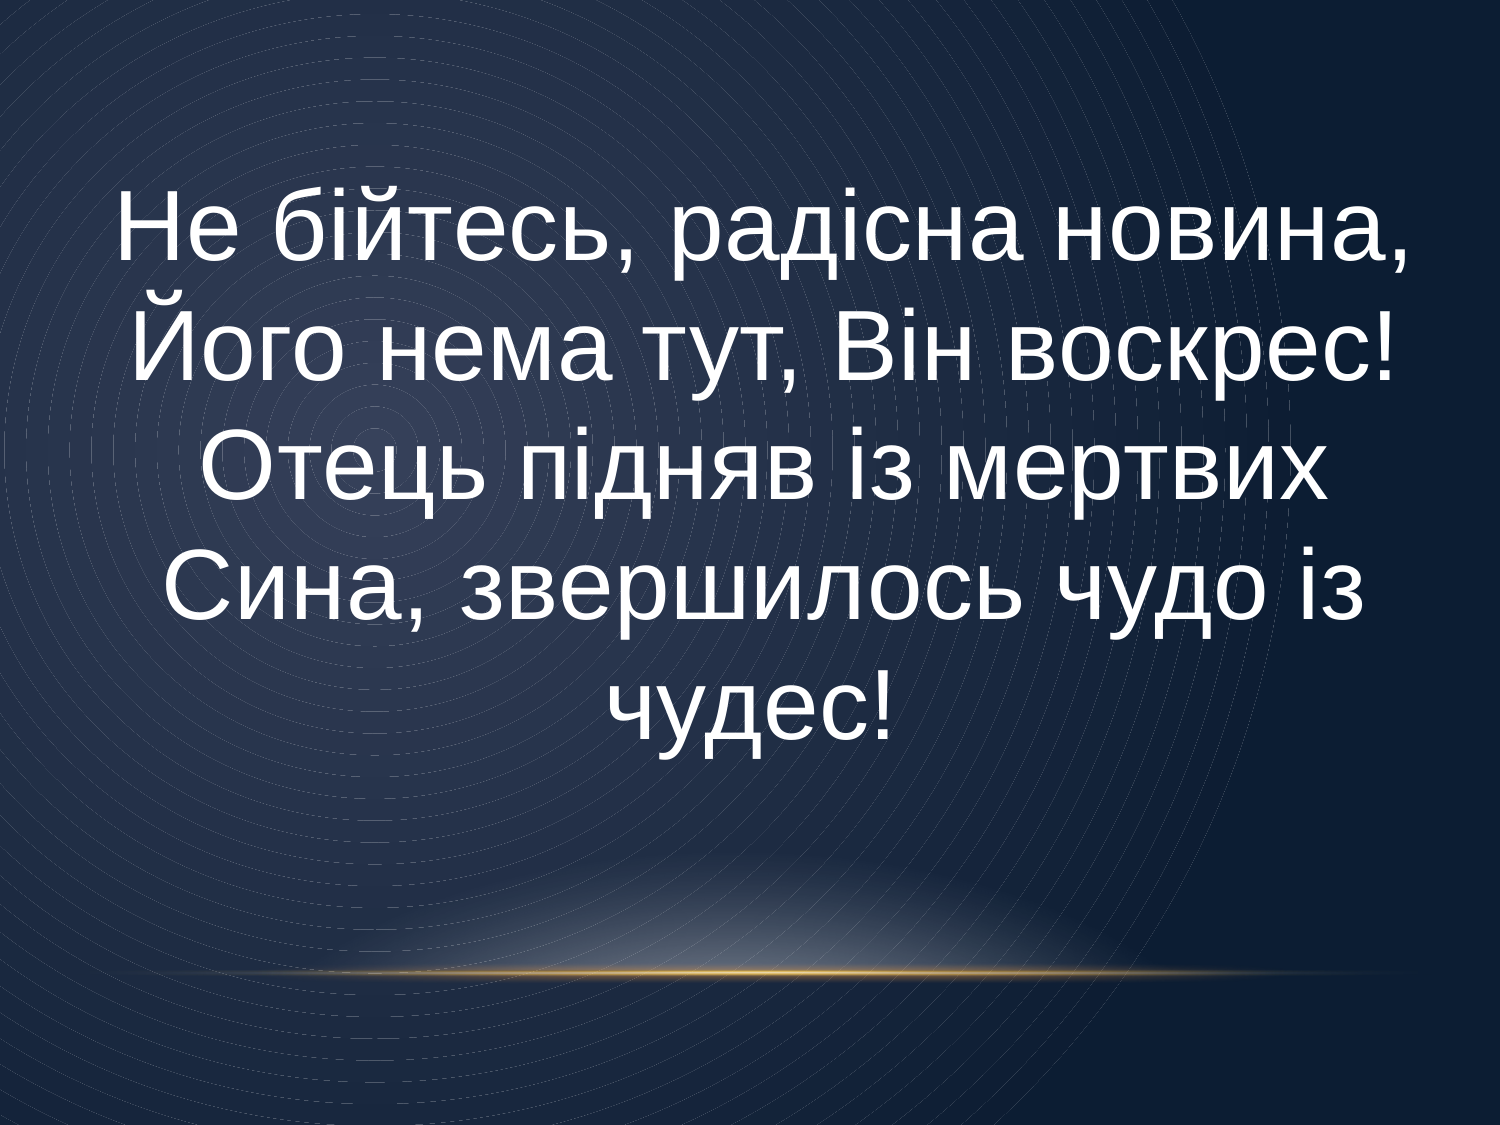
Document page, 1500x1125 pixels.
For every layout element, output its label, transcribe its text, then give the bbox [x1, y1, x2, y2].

picture [0, 0, 1500, 1125]
list Не бійтесь, радісна новина, Його нема тут, Він воскрес! Отець підняв із мертвих Сина, звершилось чудо із чудес! [0, 0, 1475, 1100]
